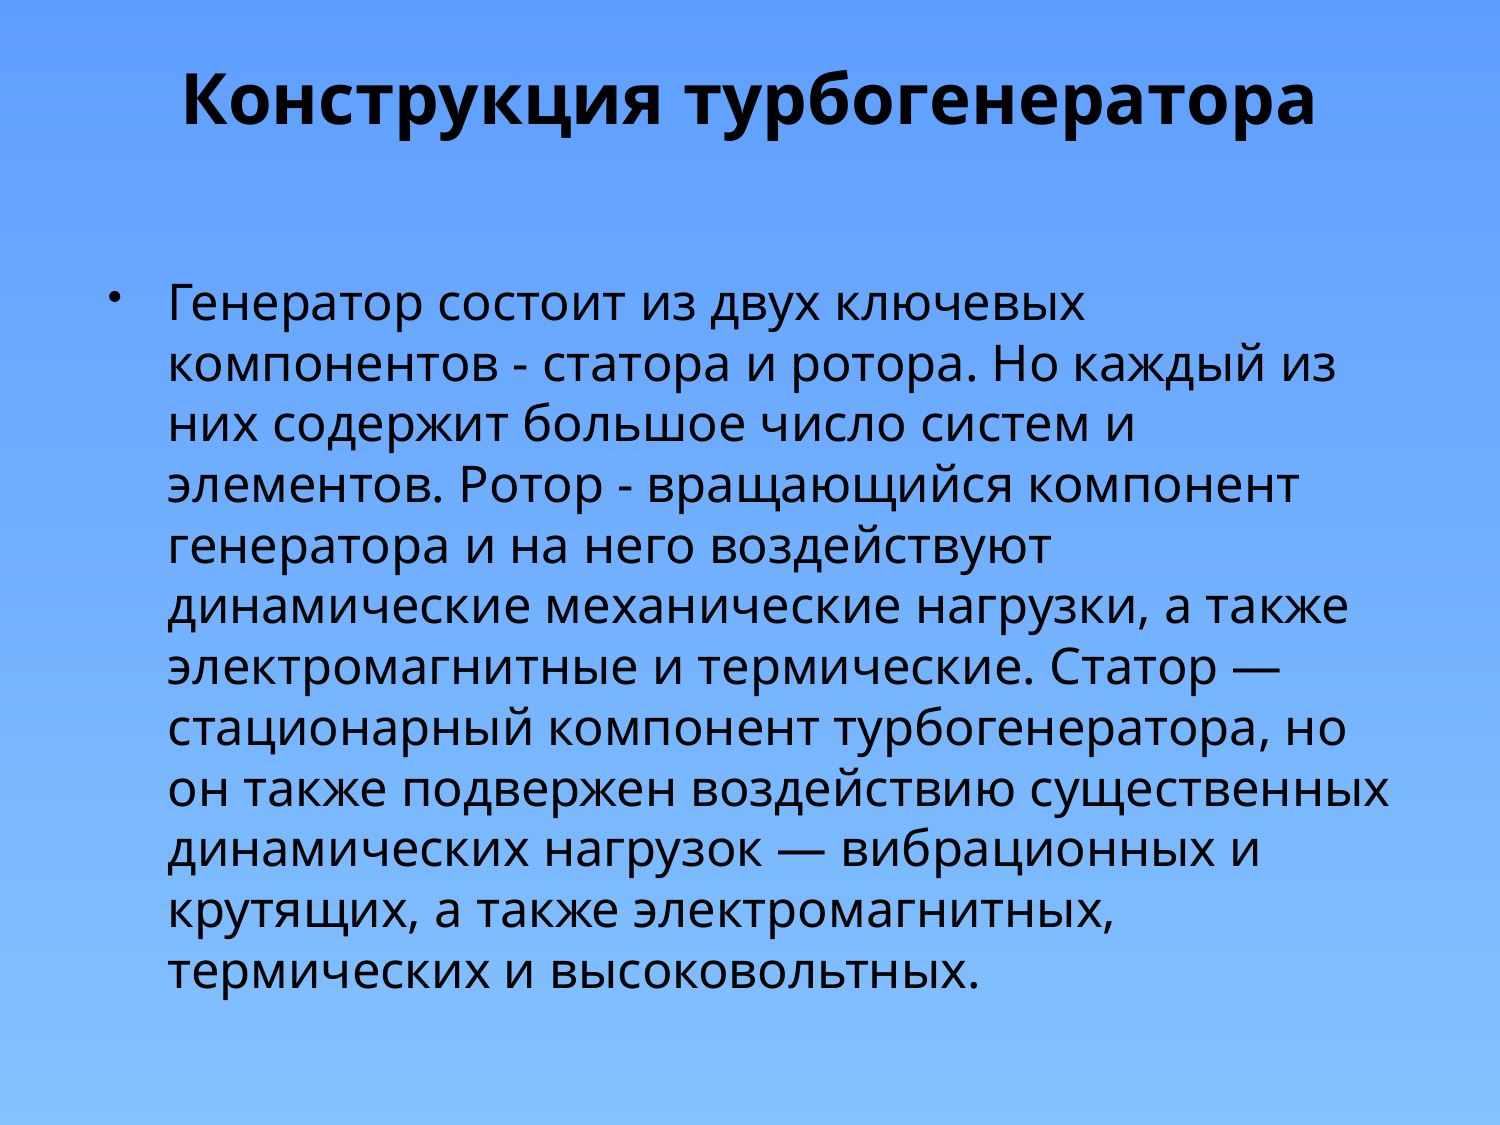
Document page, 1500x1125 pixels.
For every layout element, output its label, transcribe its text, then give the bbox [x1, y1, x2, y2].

title Конструкция турбогенератора [75, 45, 1425, 233]
list Генератор состоит из двух ключевых компонентов - статора и ротора. Но каждый из них содержит большое число систем и элементов. Ротор - вращающийся компонент генератора и на него воздействуют динамические механические нагрузки, а также электромагнитные и термические. Статор — стационарный компонент турбогенератора, но он также подвержен воздействию существенных динамических нагрузок — вибрационных и крутящих, а также электромагнитных, термических и высоковольтных. [75, 262, 1425, 1035]
